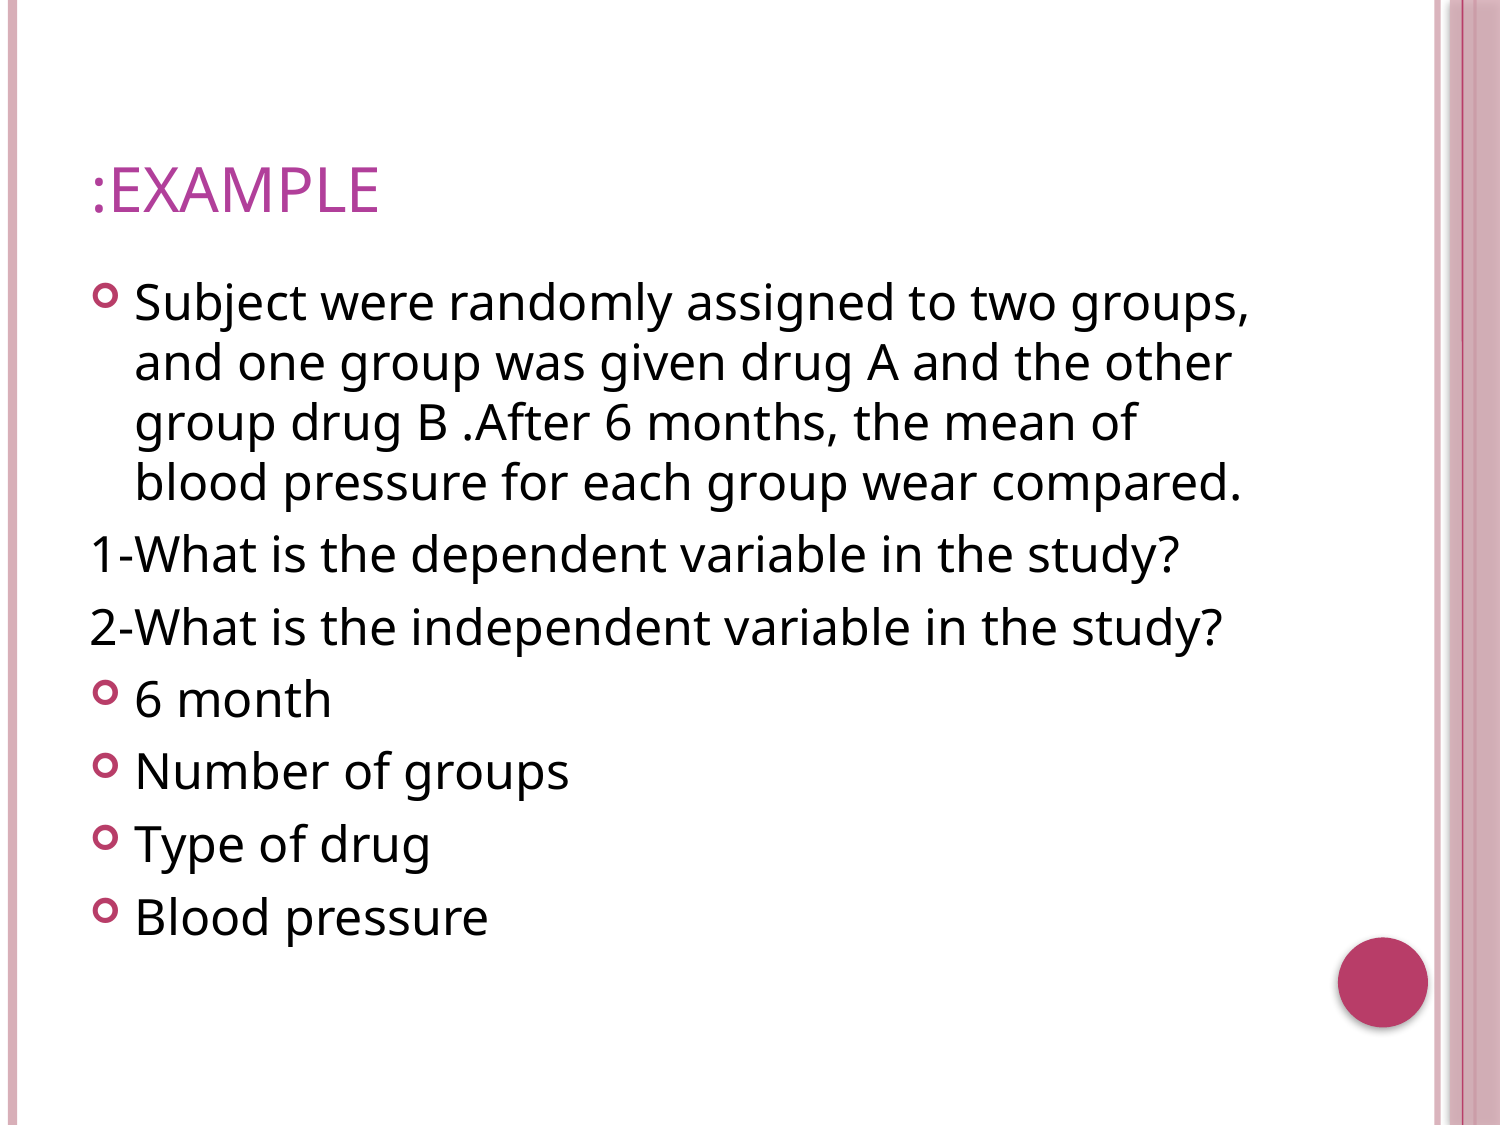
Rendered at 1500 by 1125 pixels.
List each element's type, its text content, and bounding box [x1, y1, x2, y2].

title Example: [75, 45, 1300, 233]
list Subject were randomly assigned to two groups, and one group was given drug A and the other group drug B .After 6 months, the mean of blood pressure for each group wear compared. 1-What is the dependent variable in the study? 2-What is the independent variable in the study? 6 month Number of groups Type of drug Blood pressure [75, 262, 1300, 1062]
